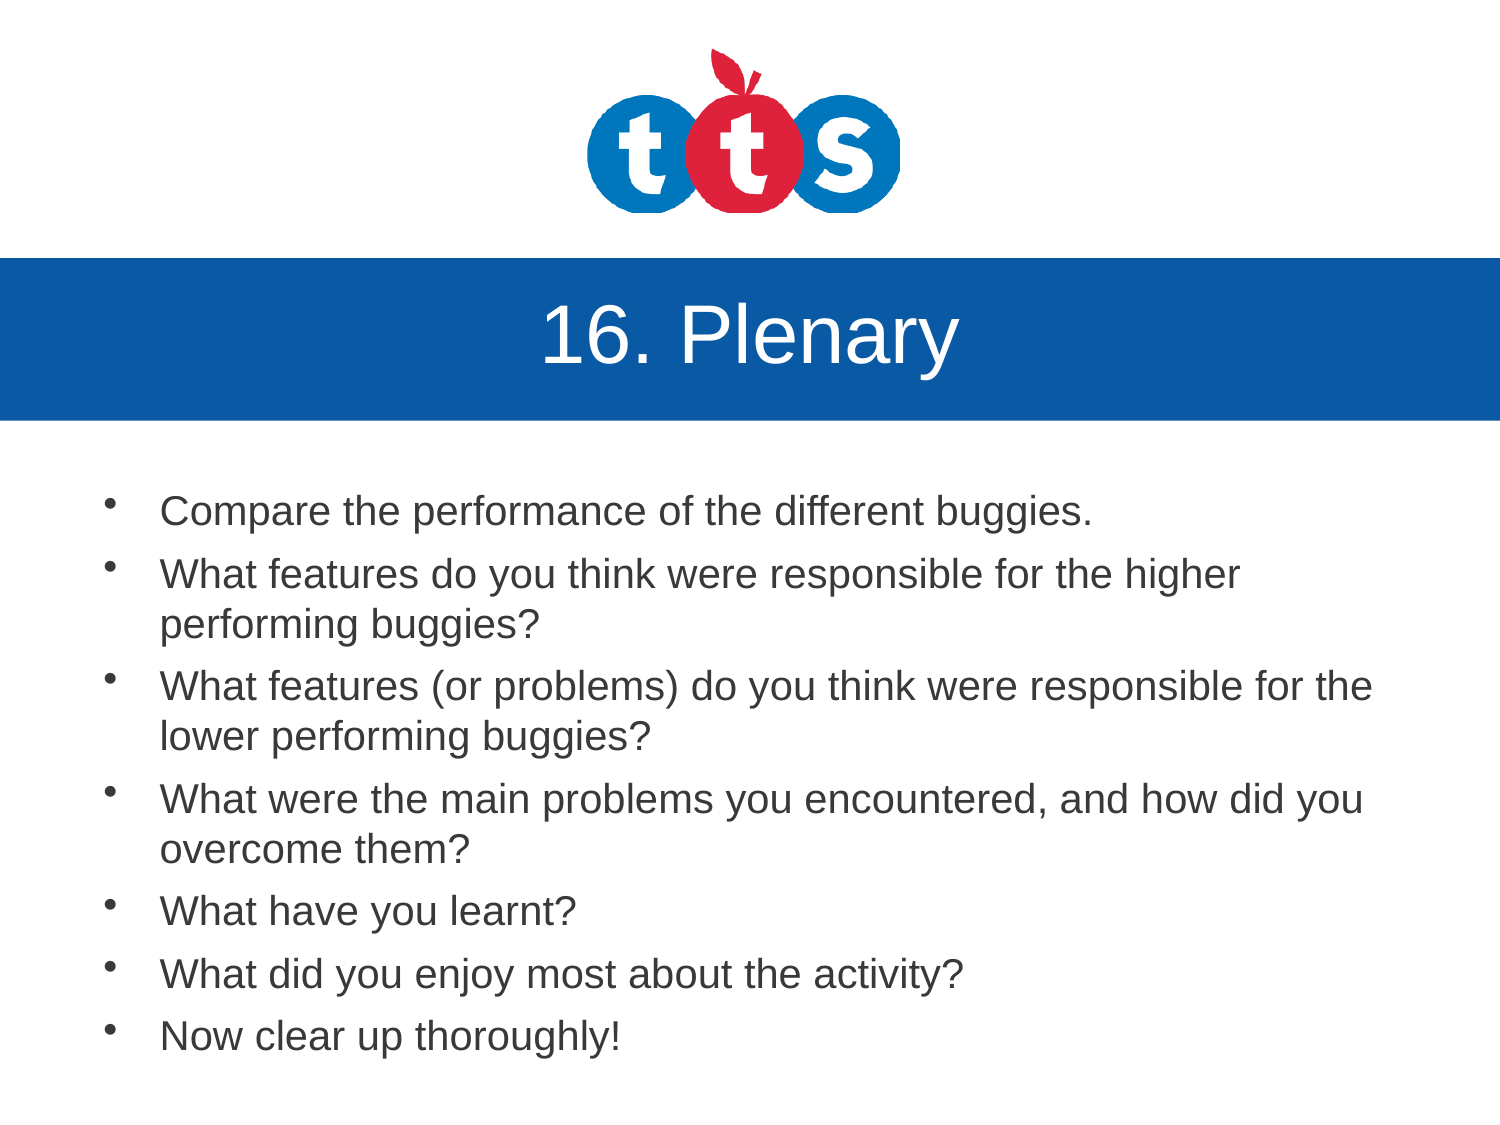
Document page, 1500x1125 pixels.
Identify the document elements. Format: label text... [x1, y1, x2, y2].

title 16. Plenary [0, 242, 1500, 431]
text_box Compare the performance of the different buggies. What features do you think were responsible for the higher performing buggies? What features (or problems) do you think were responsible for the lower performing buggies? What were the main problems you encountered, and how did you overcome them? What have you learnt? What did you enjoy most about the activity? Now clear up thoroughly! [88, 476, 1447, 1125]
